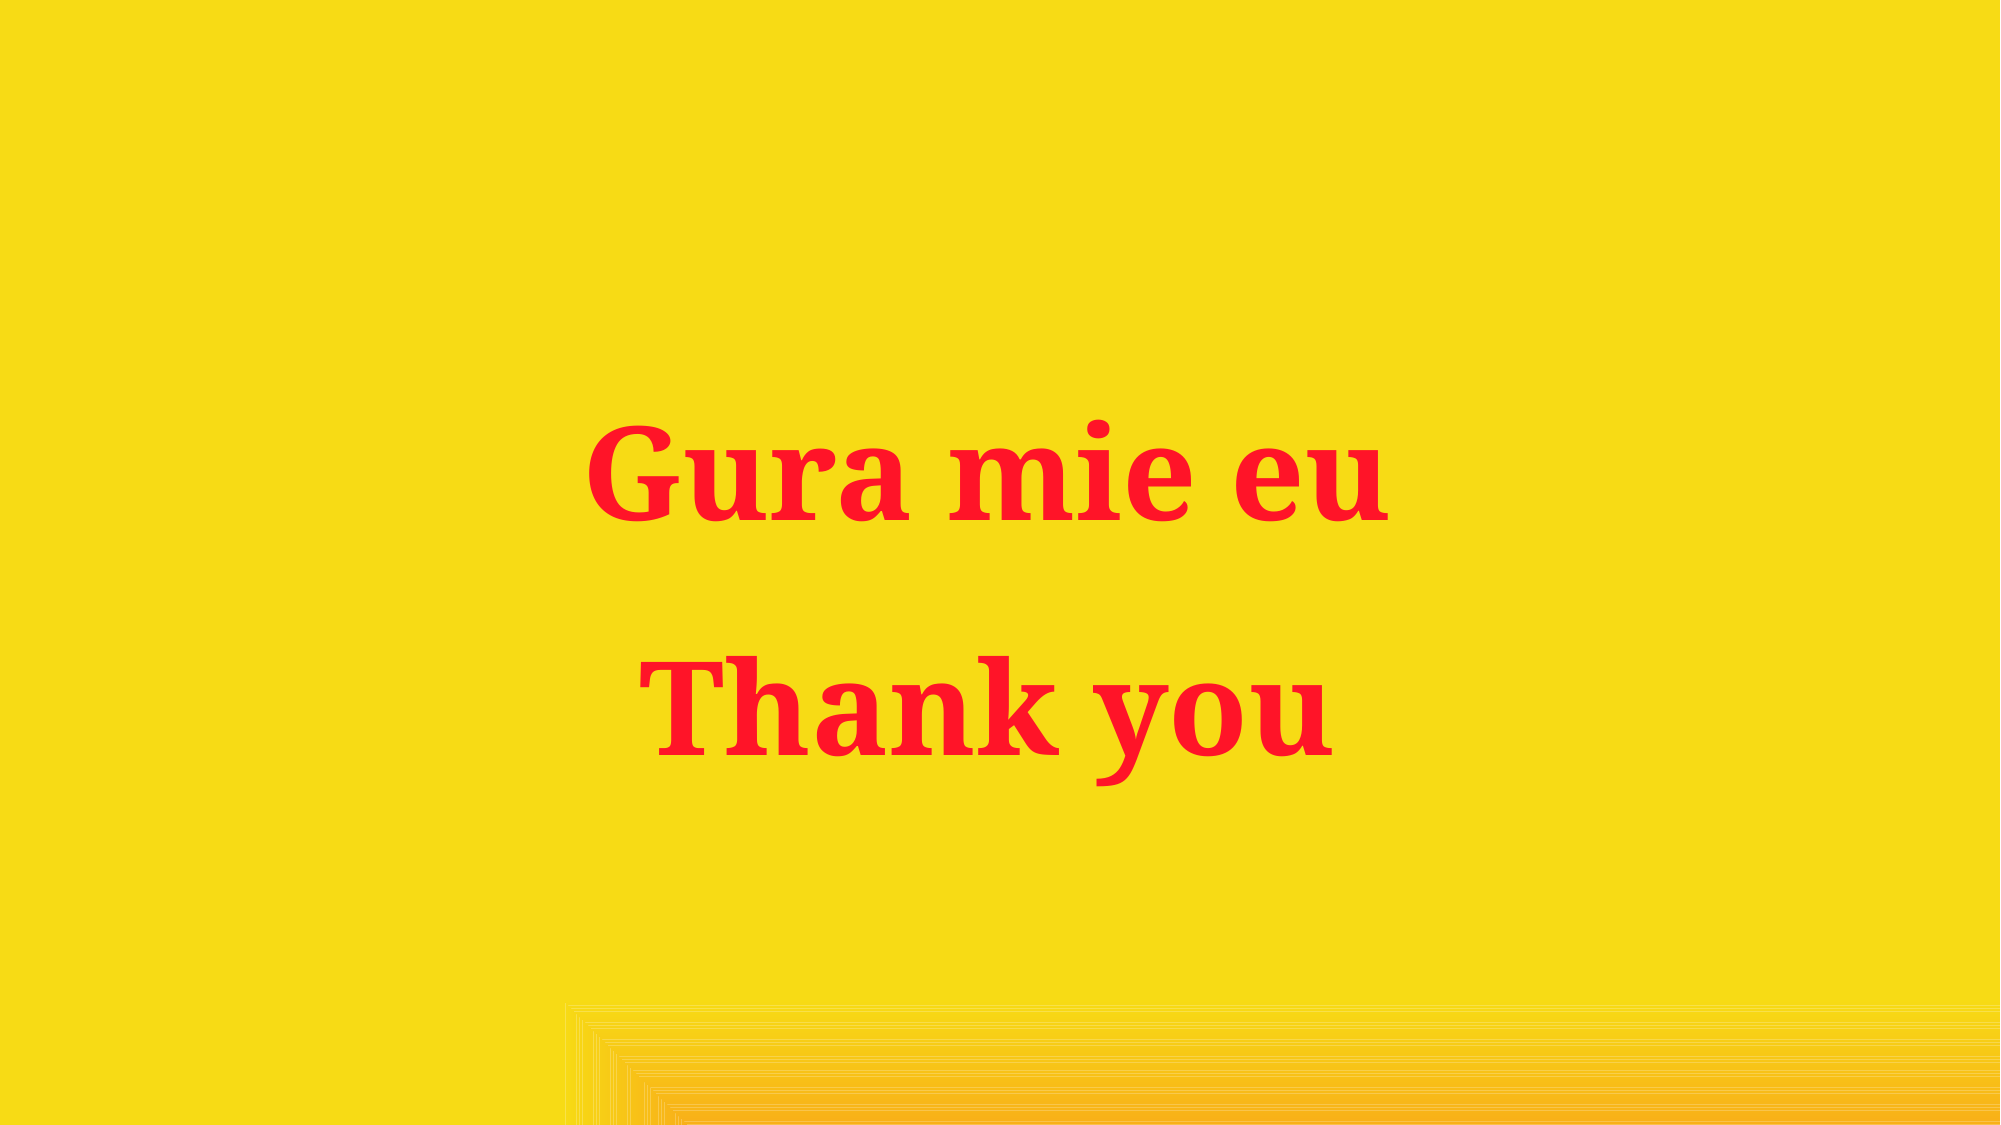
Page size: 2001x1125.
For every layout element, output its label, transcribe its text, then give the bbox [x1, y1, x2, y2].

title Gura mie eu Thank you [125, 301, 1851, 792]
